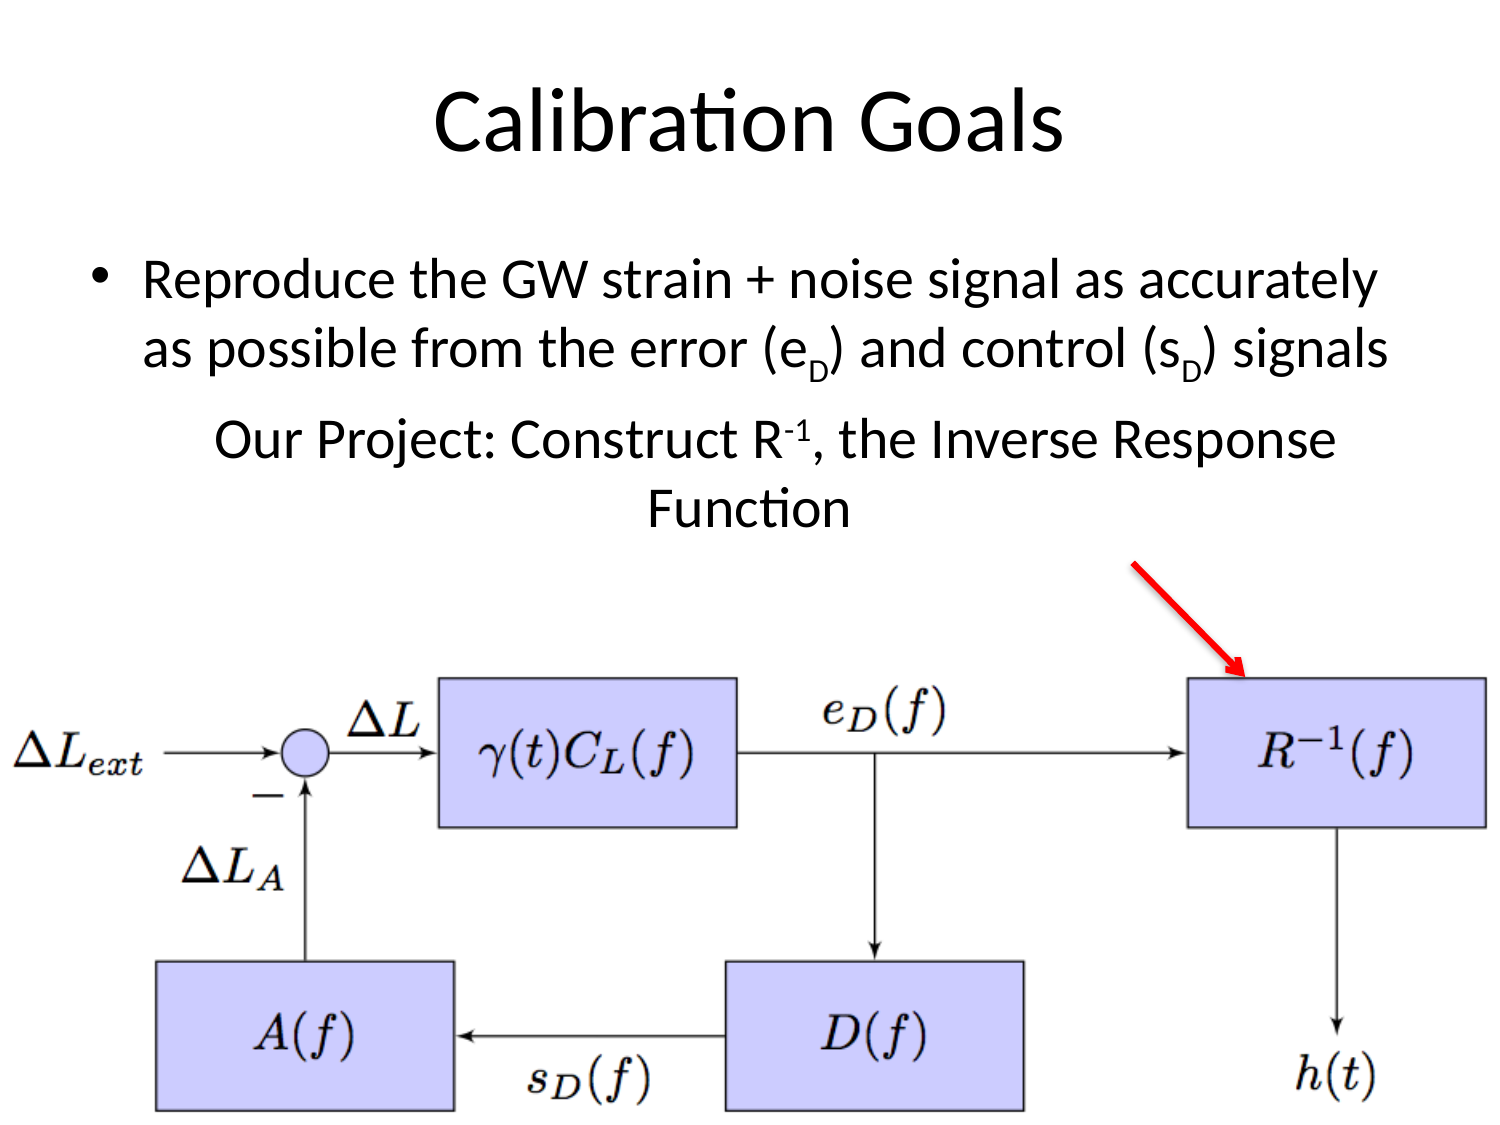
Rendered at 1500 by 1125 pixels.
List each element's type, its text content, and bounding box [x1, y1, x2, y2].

list Reproduce the GW strain + noise signal as accurately as possible from the error (eD) and control (sD) signals Our Project: Construct R-1, the Inverse Response Function [75, 232, 1425, 604]
title Calibration Goals [75, 21, 1425, 209]
picture [0, 663, 1500, 1125]
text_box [1132, 562, 1246, 678]
